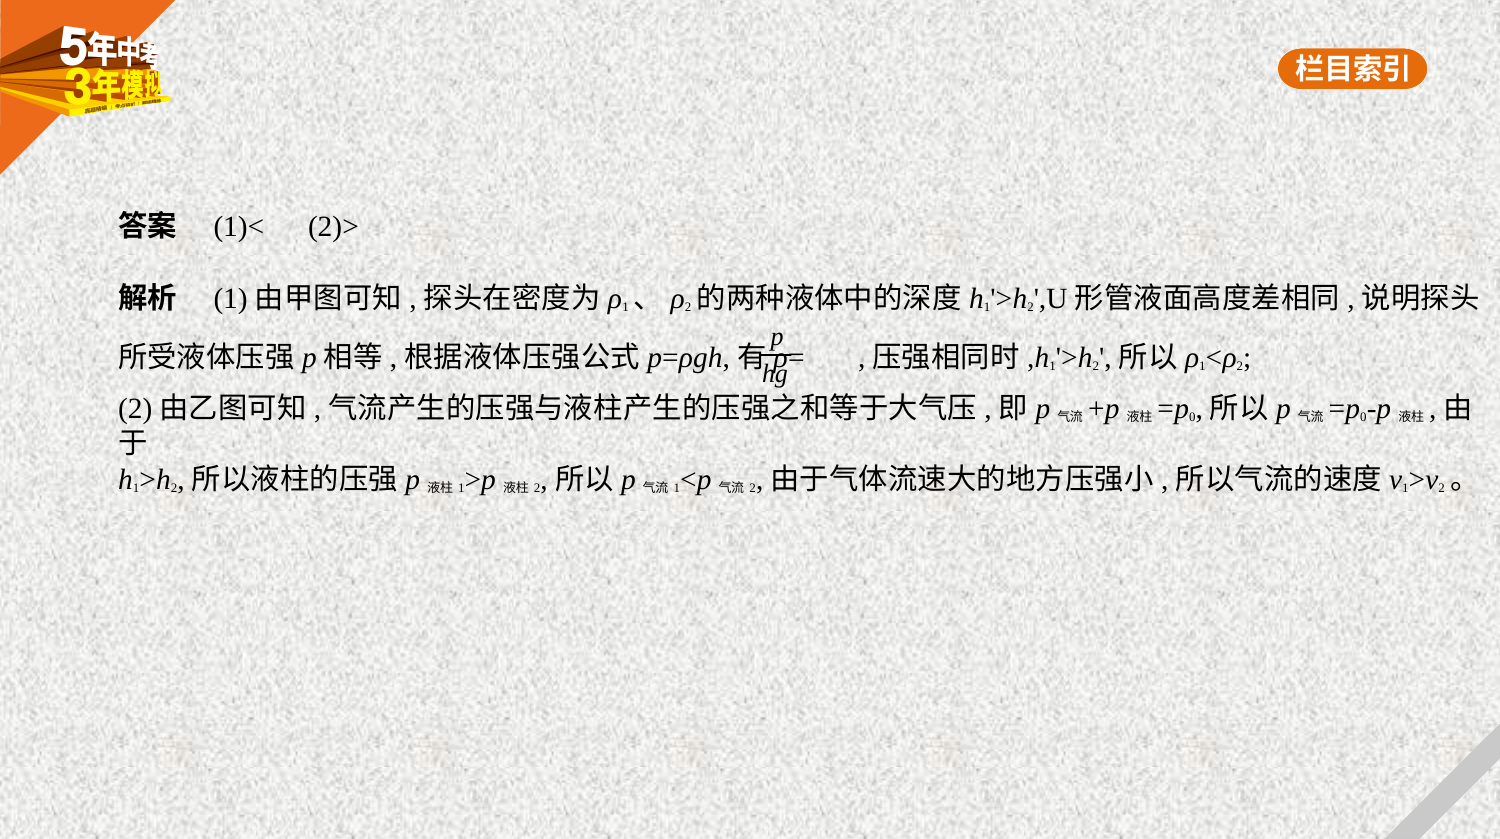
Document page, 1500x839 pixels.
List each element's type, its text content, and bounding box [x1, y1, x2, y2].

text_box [117, 278, 1483, 462]
picture [0, 0, 1500, 839]
text_box 答案 (1)< (2)> [118, 206, 1483, 243]
